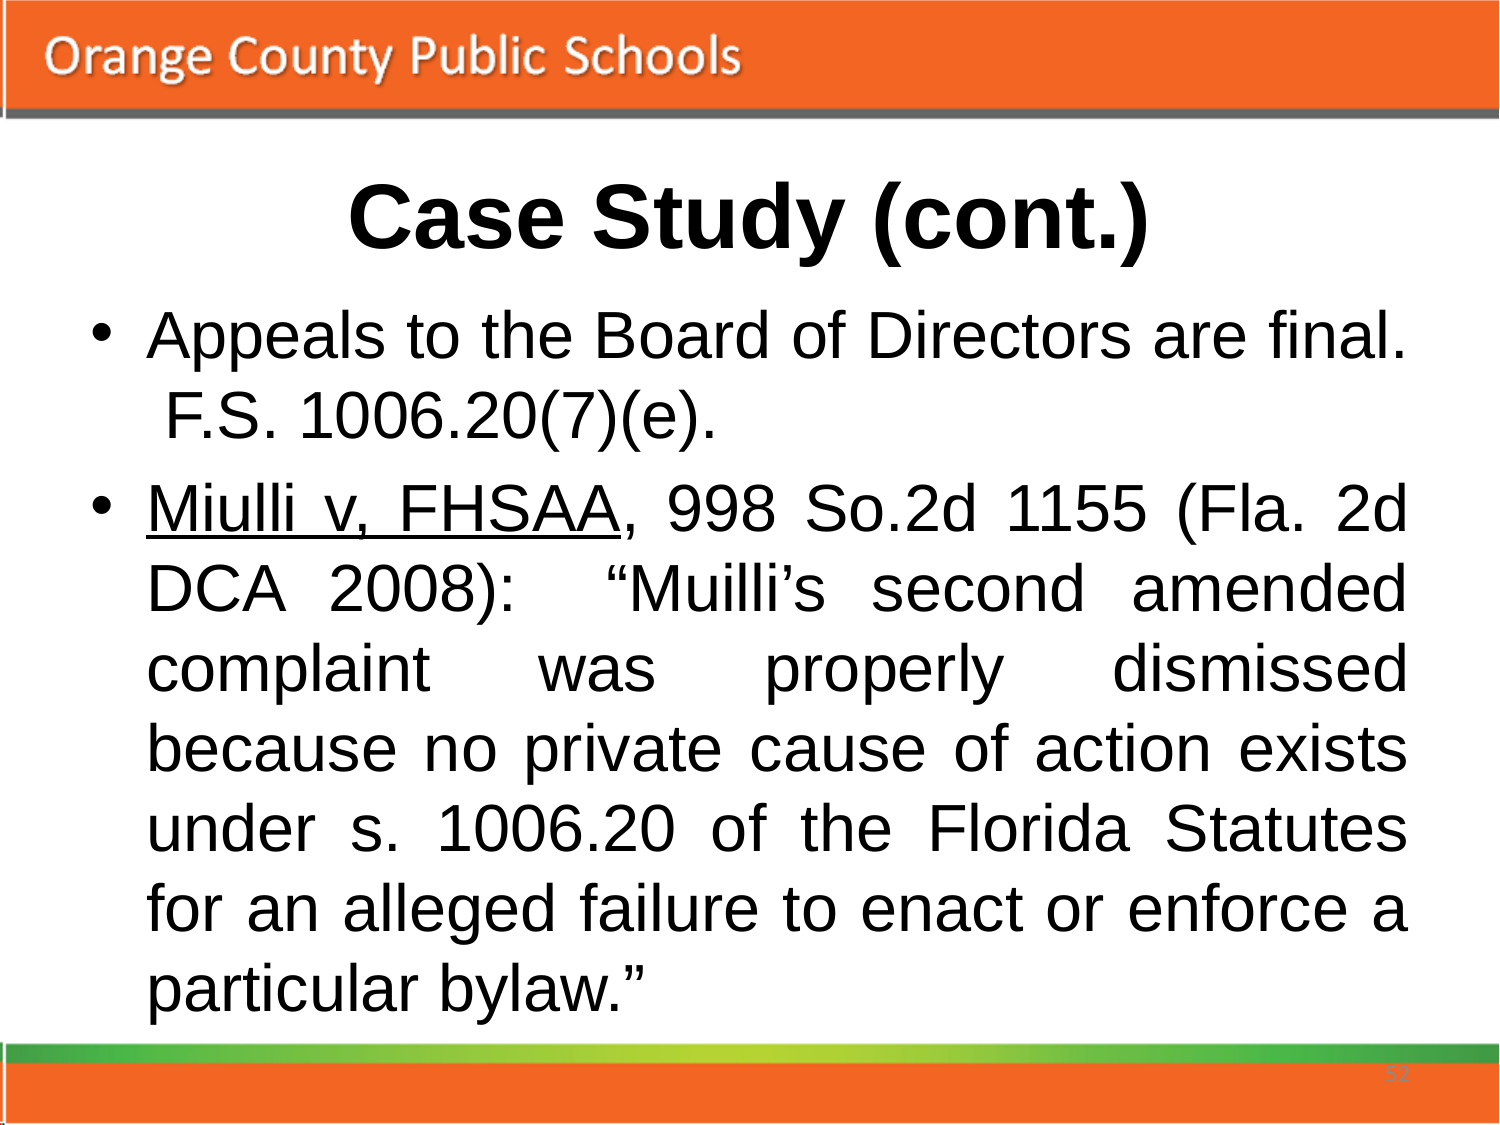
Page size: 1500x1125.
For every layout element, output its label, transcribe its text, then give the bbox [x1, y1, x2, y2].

title Case Study (cont.) [74, 117, 1426, 283]
list Appeals to the Board of Directors are final. F.S. 1006.20(7)(e). Miulli v, FHSAA, 998 So.2d 1155 (Fla. 2d DCA 2008): “Muilli’s second amended complaint was properly dismissed because no private cause of action exists under s. 1006.20 of the Florida Statutes for an alleged failure to enact or enforce a particular bylaw.” [74, 283, 1426, 1027]
slide_number 52 [1074, 1042, 1425, 1103]
picture [0, 0, 1499, 1125]
